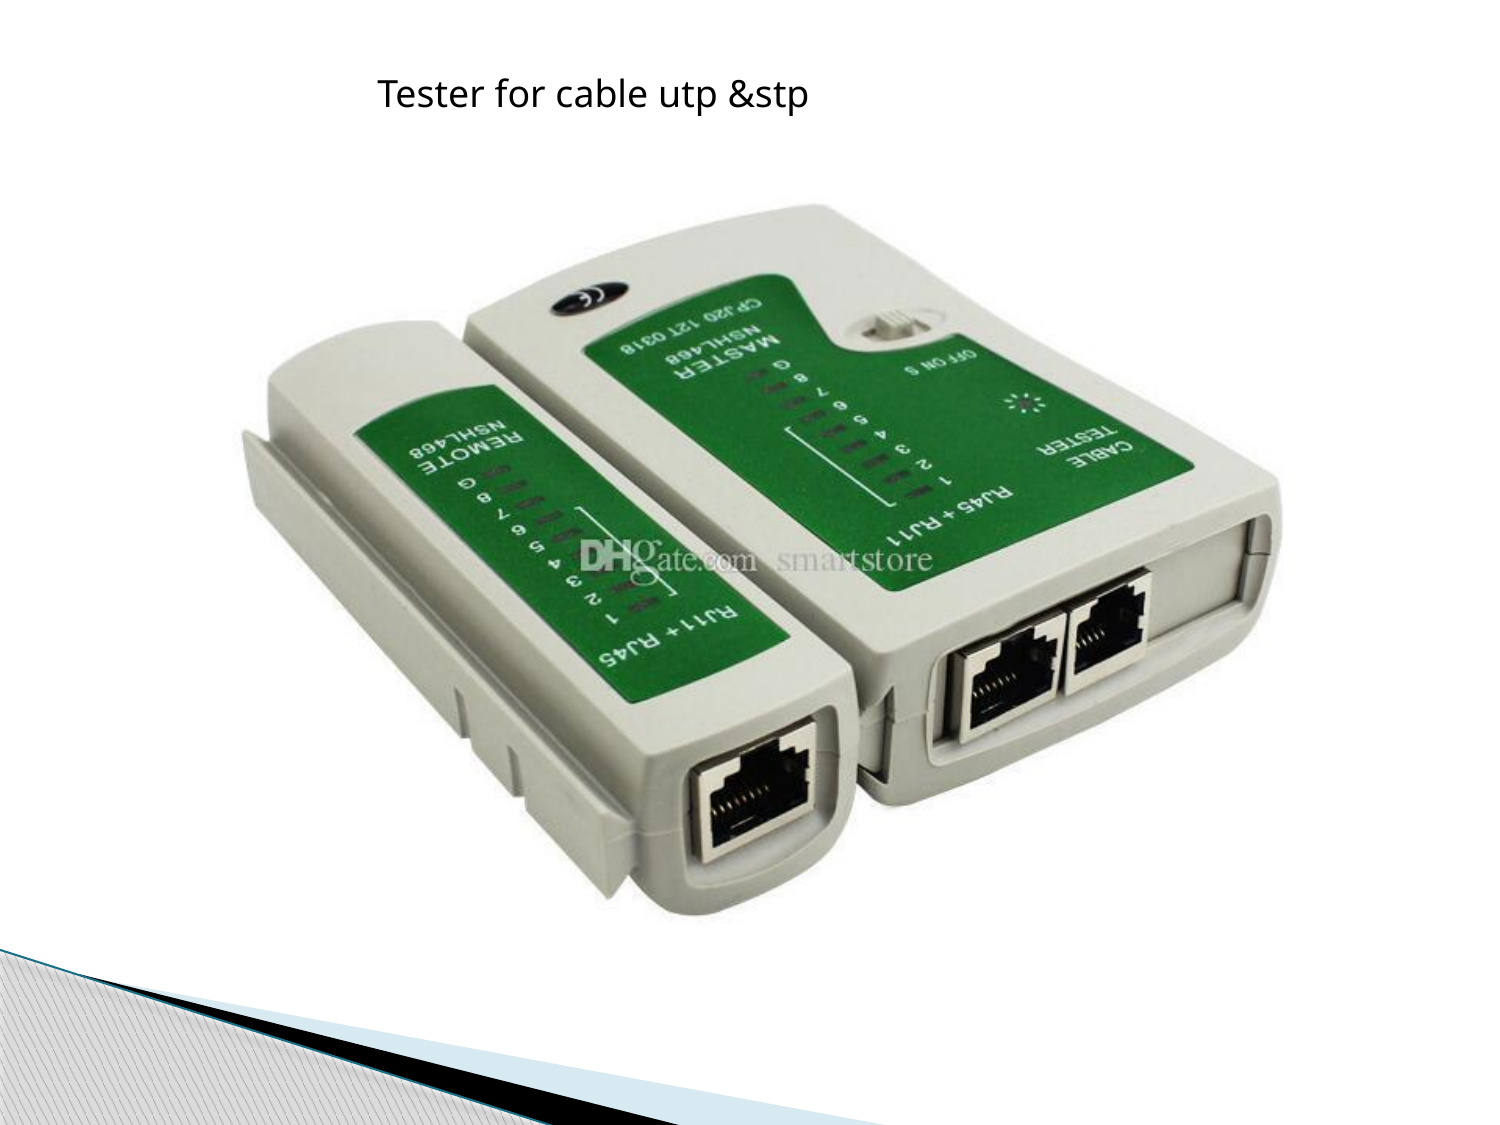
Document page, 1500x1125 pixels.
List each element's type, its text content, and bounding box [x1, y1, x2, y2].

picture [169, 197, 1330, 928]
text_box Tester for cable utp &stp [362, 62, 1063, 123]
